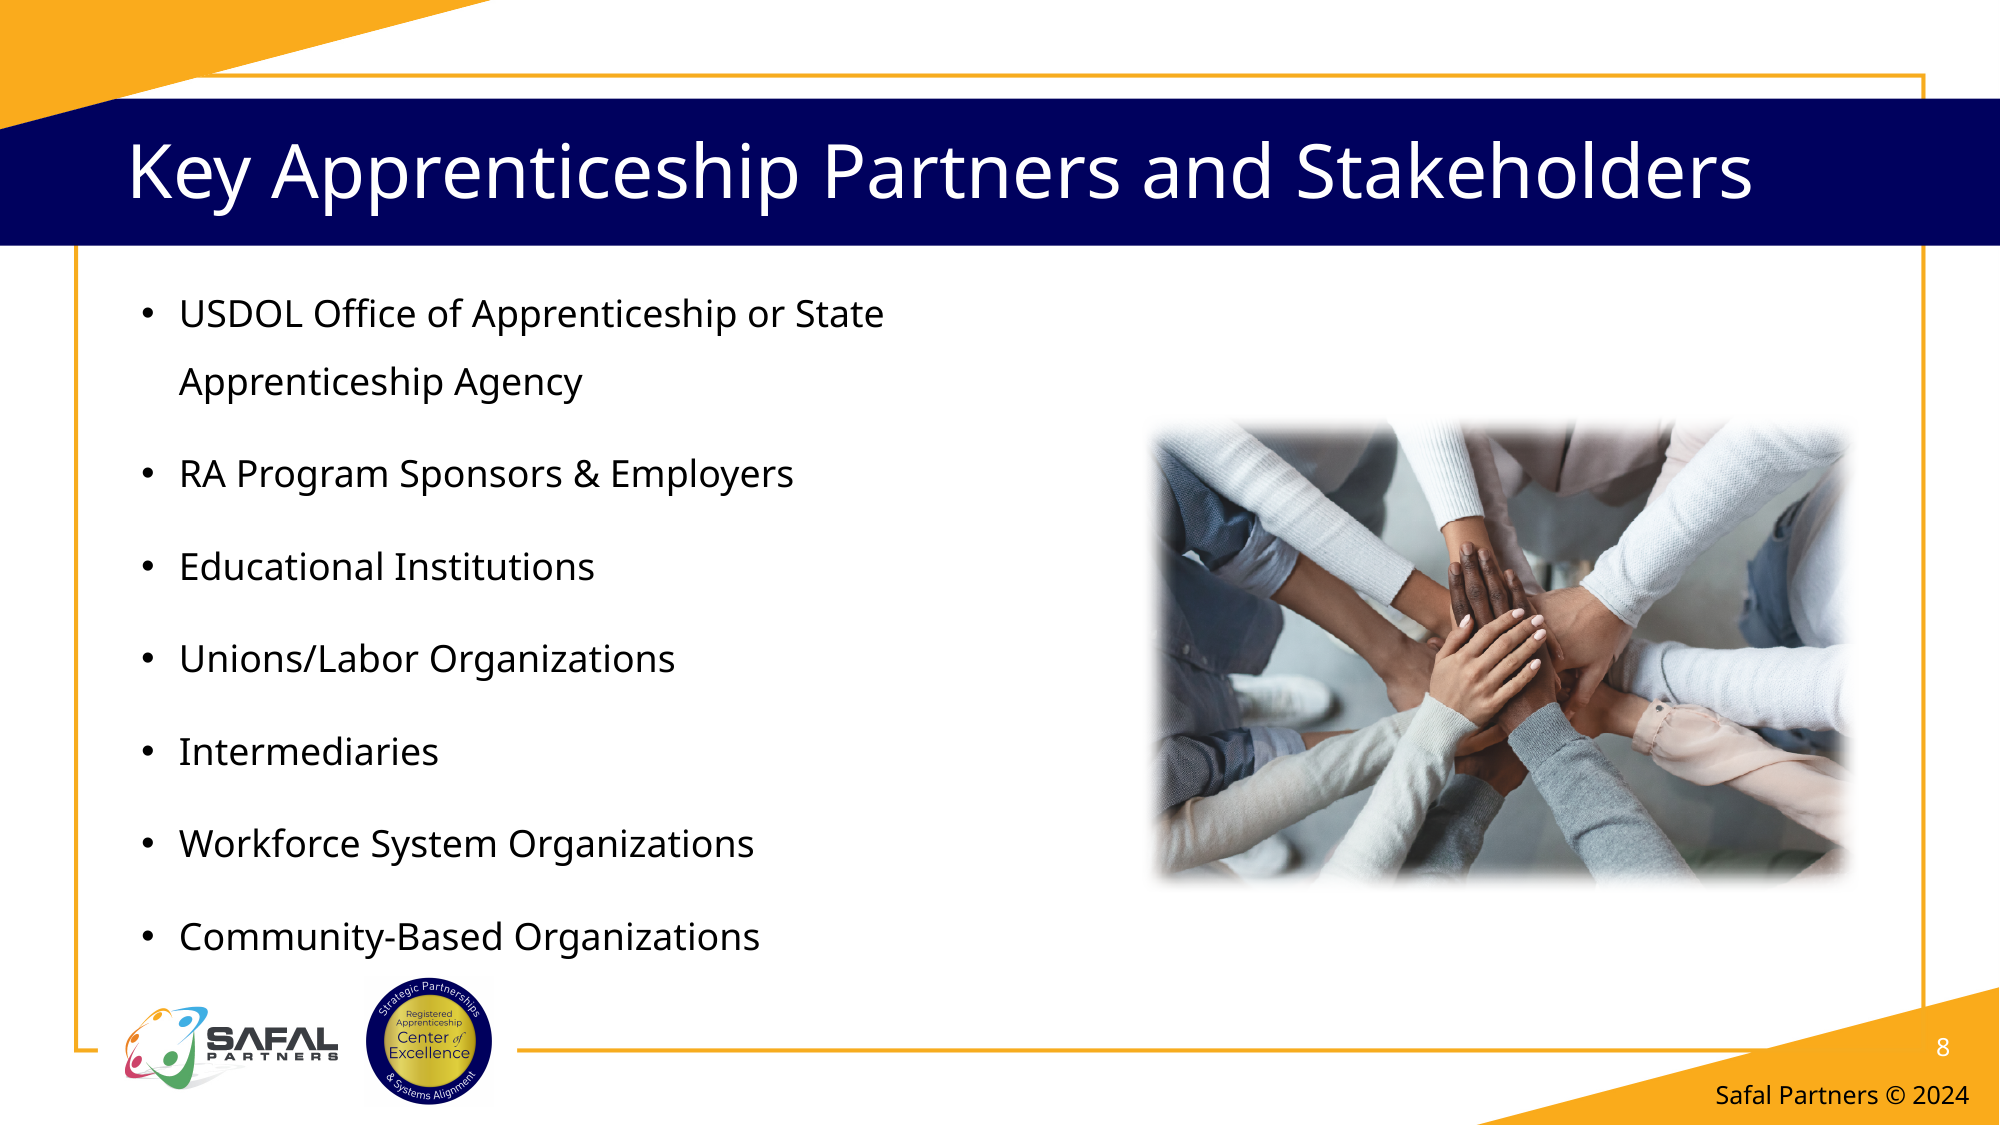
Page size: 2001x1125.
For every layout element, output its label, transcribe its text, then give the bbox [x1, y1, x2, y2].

title Key Apprenticeship Partners and Stakeholders [111, 65, 1958, 283]
list USDOL Office of Apprenticeship or State Apprenticeship Agency RA Program Sponsors & Employers Educational Institutions Unions/Labor Organizations Intermediaries Workforce System Organizations Community-Based Organizations [126, 260, 1111, 974]
slide_number Safal Partners © 2024 [1439, 1065, 1985, 1125]
picture [0, 0, 1999, 1125]
text_box 8 [1810, 1024, 1965, 1085]
